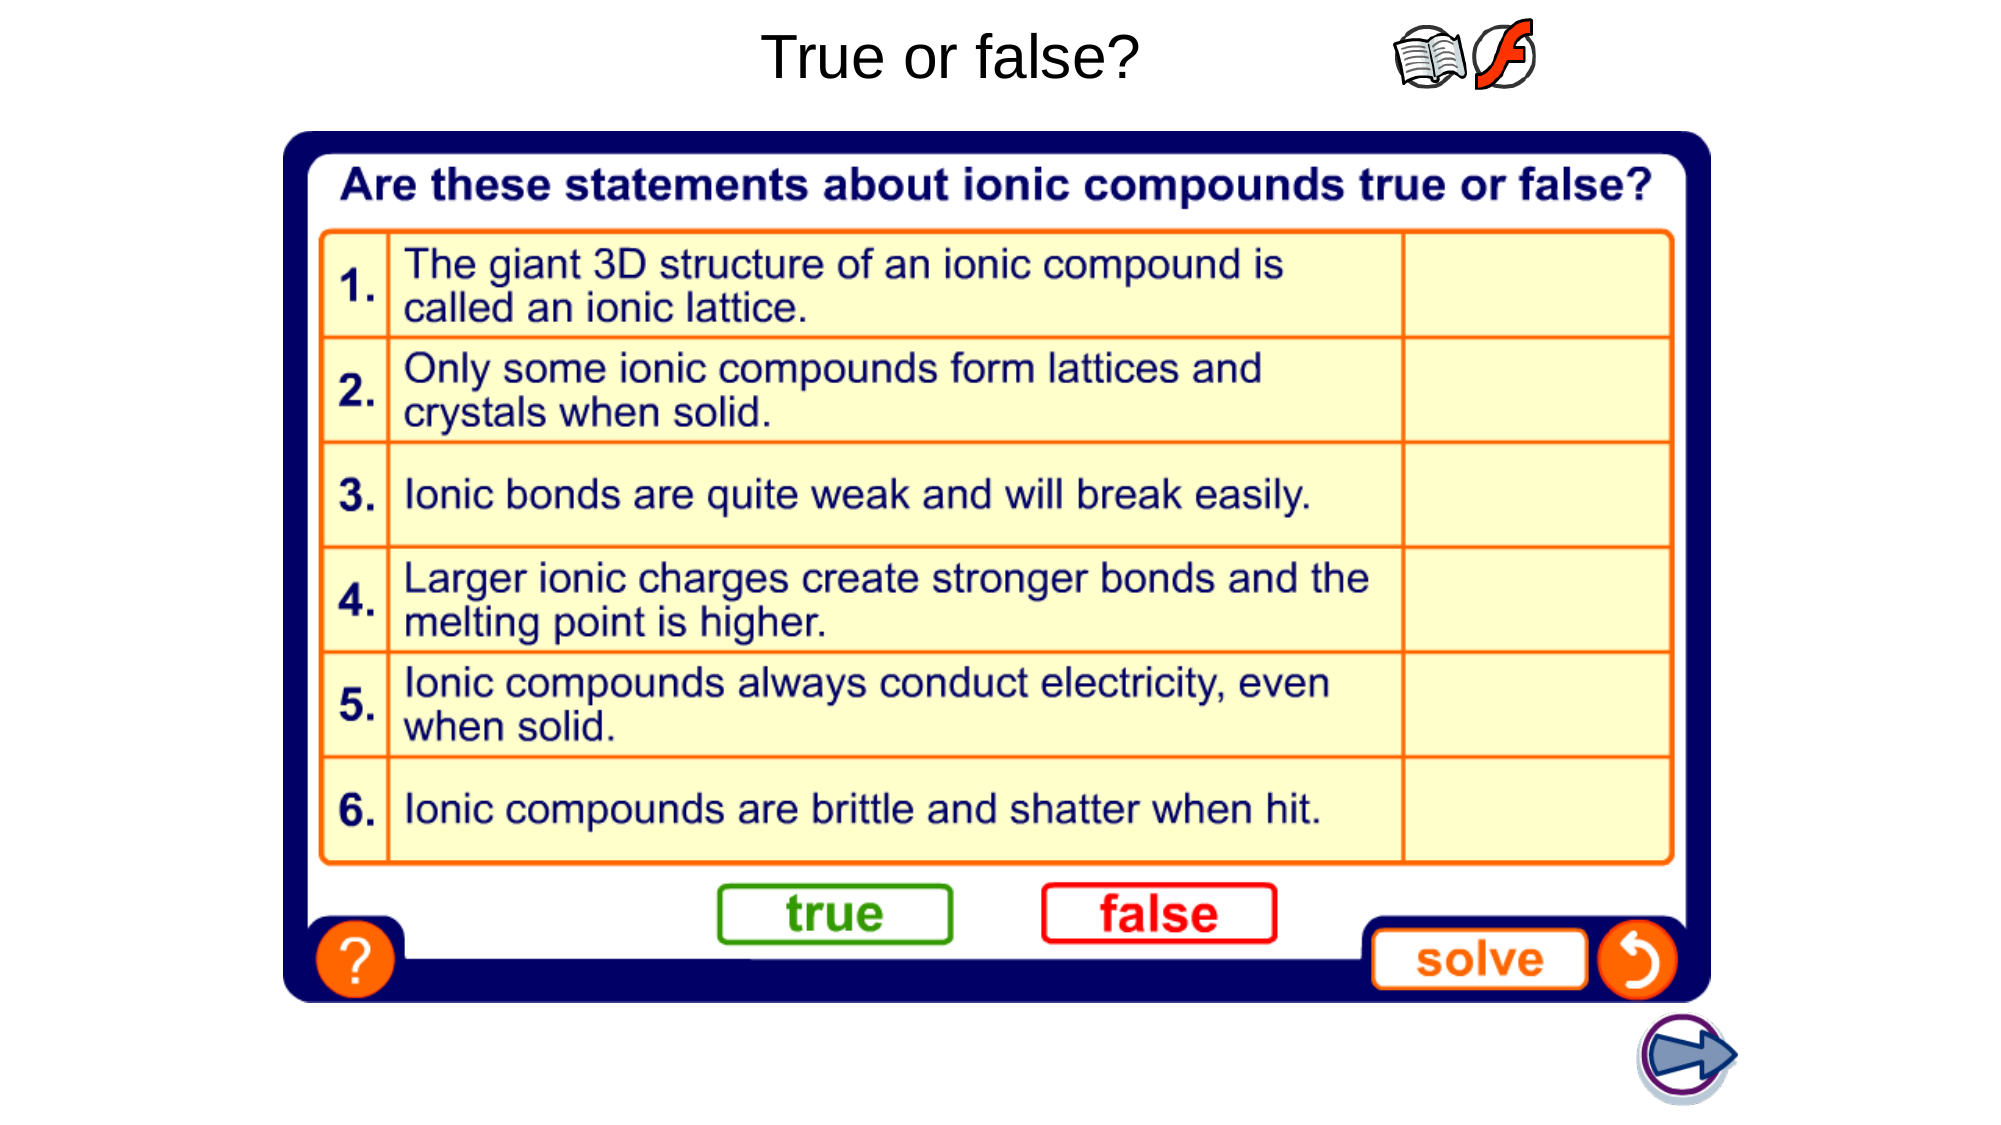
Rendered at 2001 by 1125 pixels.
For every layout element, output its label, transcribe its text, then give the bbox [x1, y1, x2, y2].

picture [1393, 24, 1467, 89]
title True or false? [341, 8, 1561, 99]
picture [1635, 1011, 1740, 1107]
picture [283, 131, 1711, 1003]
picture [1472, 18, 1536, 91]
